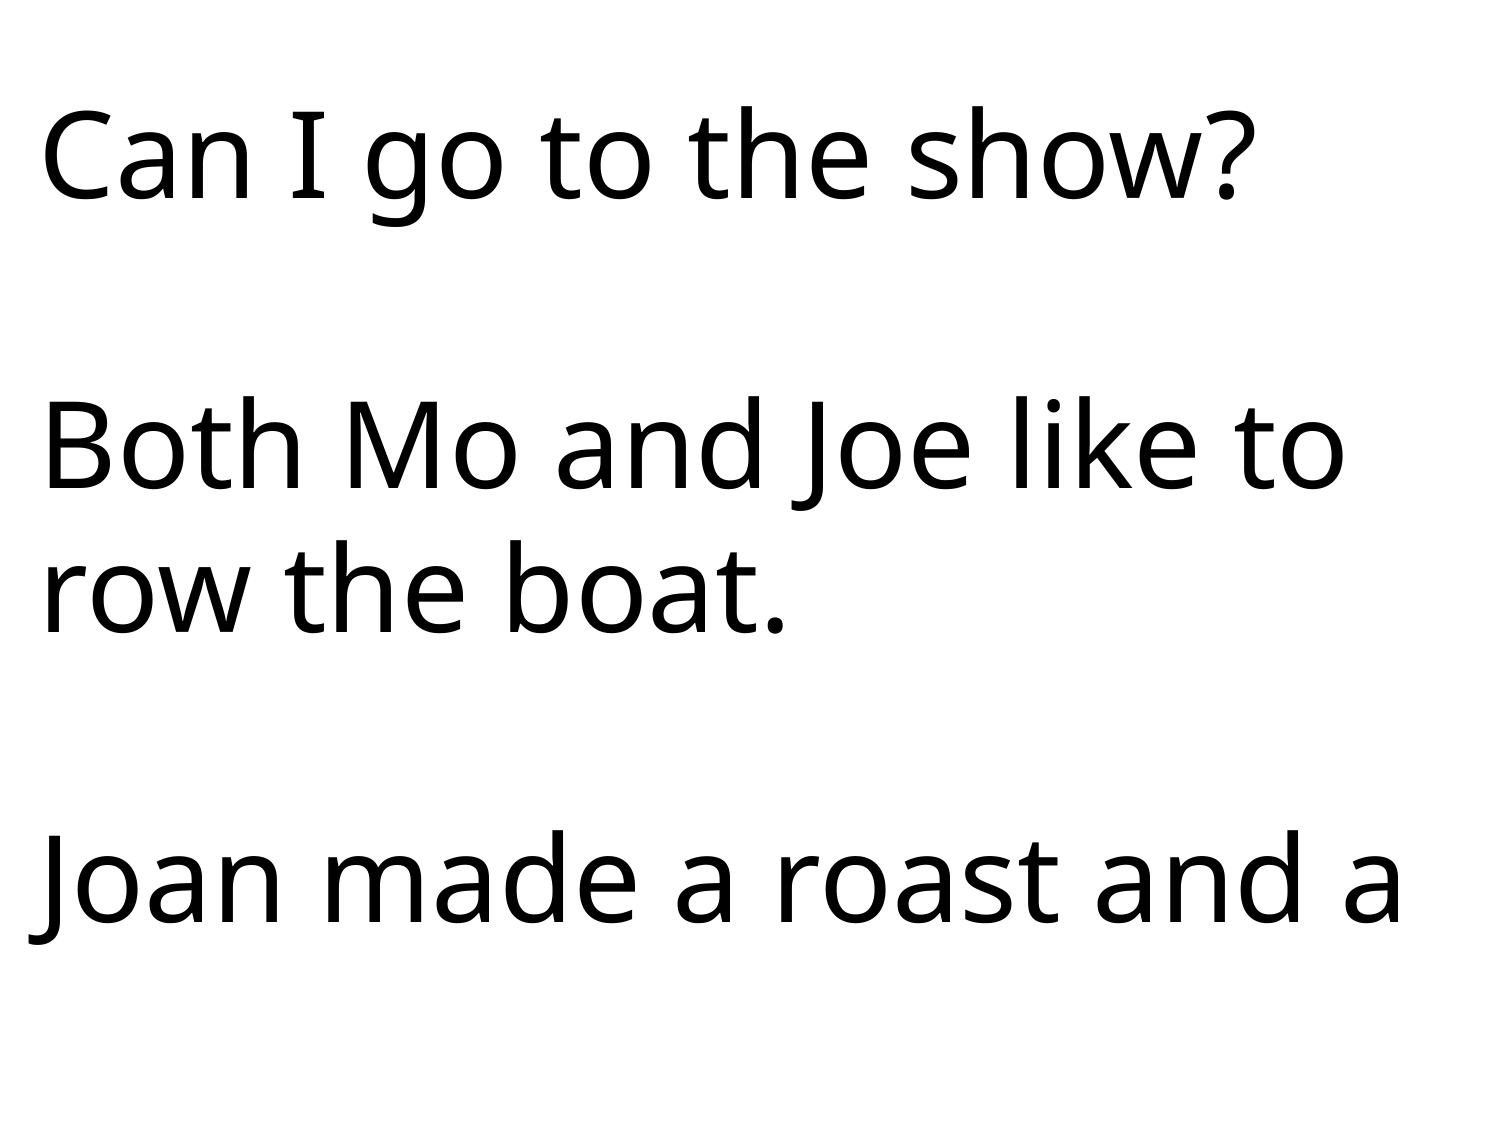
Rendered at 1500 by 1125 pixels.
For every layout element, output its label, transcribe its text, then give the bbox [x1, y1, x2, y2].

text_box Can I go to the show? Both Mo and Joe like to row the boat. Joan made a roast and a [24, 69, 1470, 955]
